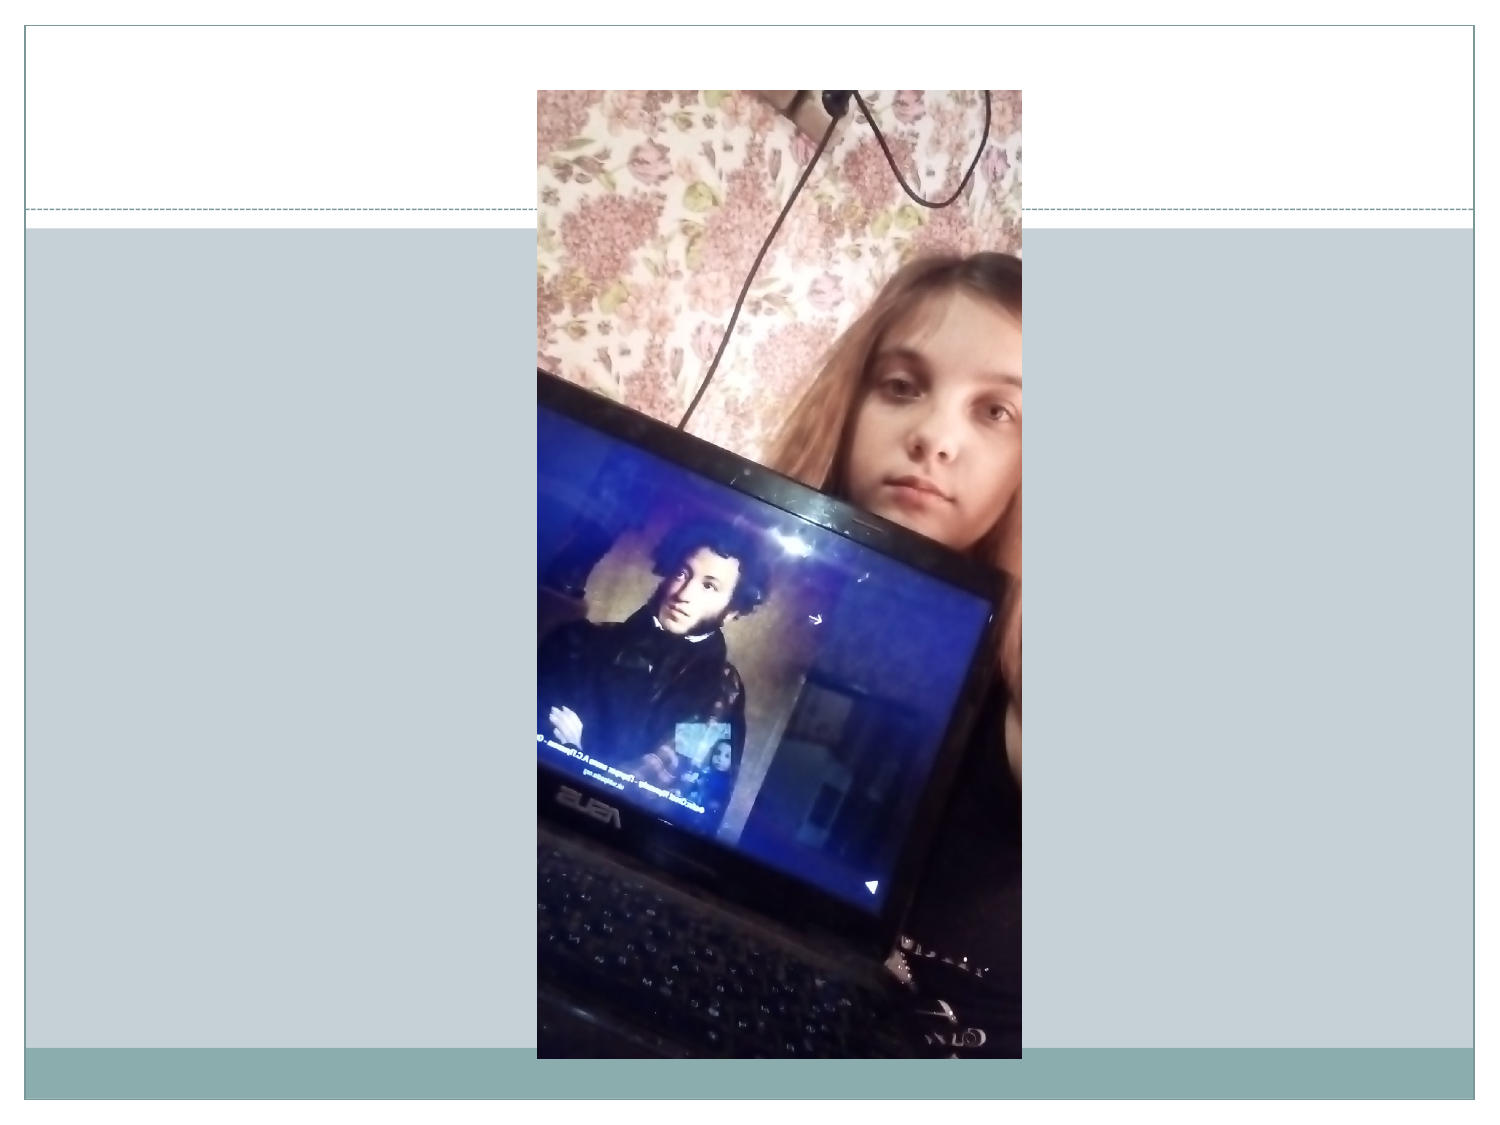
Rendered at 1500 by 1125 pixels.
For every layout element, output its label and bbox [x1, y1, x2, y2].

list [537, 90, 1022, 1060]
